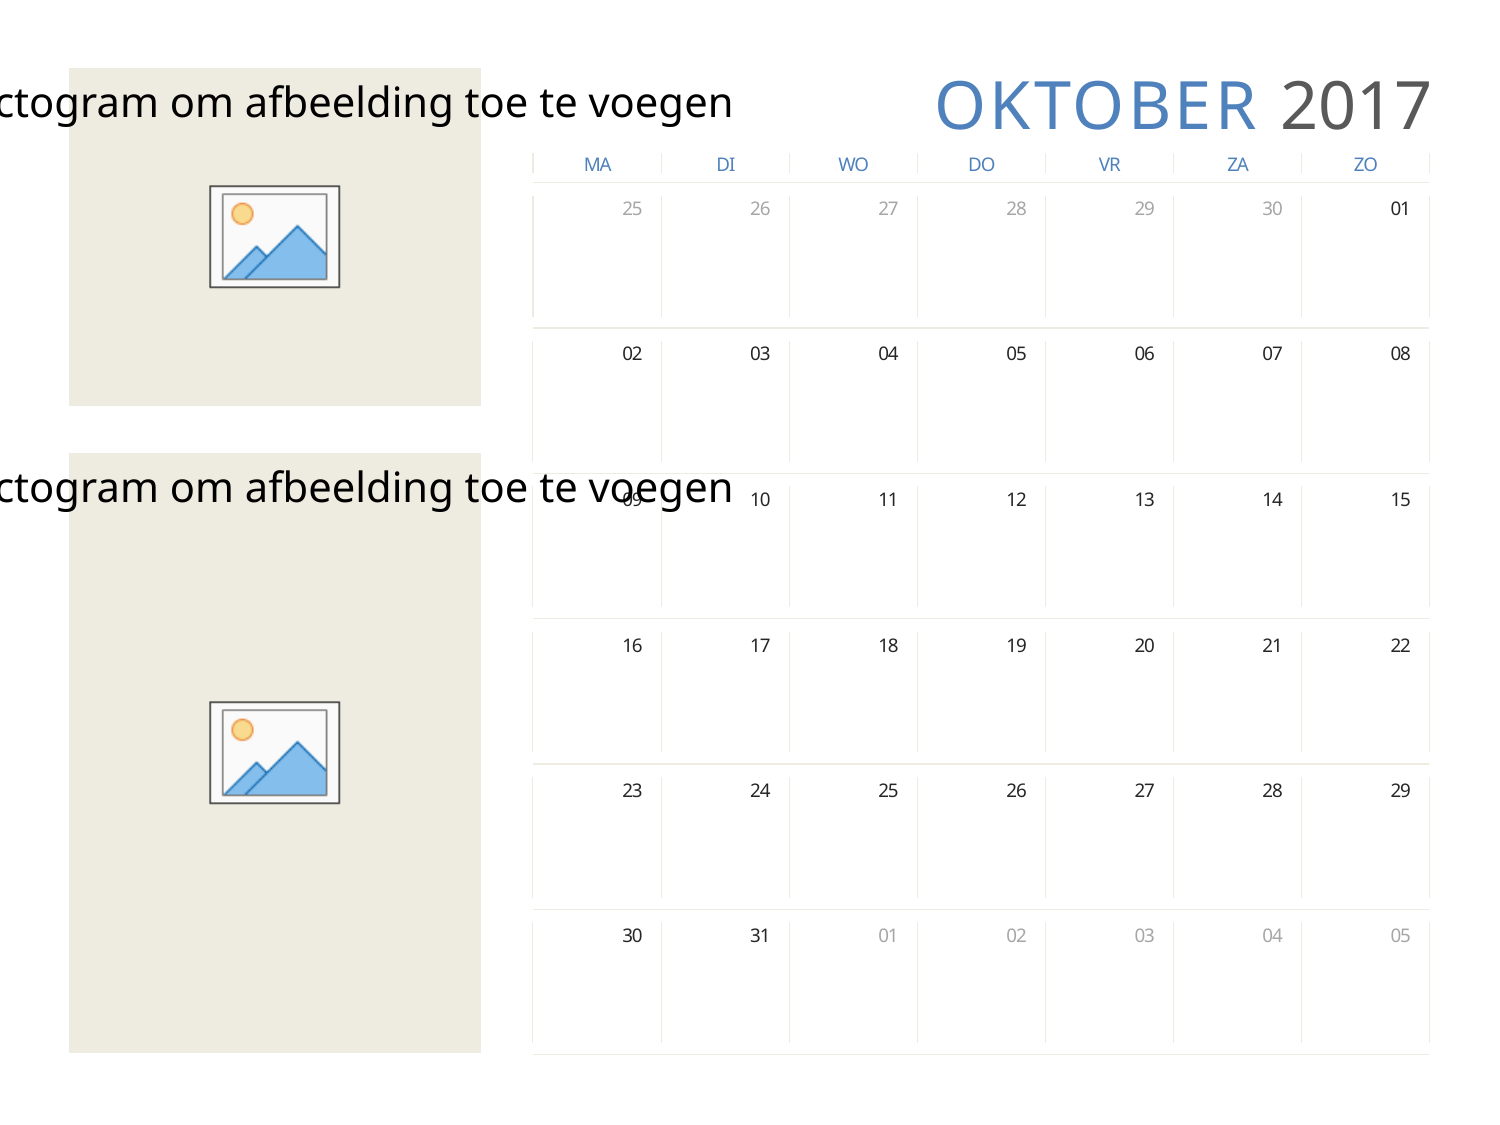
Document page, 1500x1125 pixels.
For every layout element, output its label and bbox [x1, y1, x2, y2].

picture [68, 68, 482, 406]
picture [68, 453, 482, 1054]
